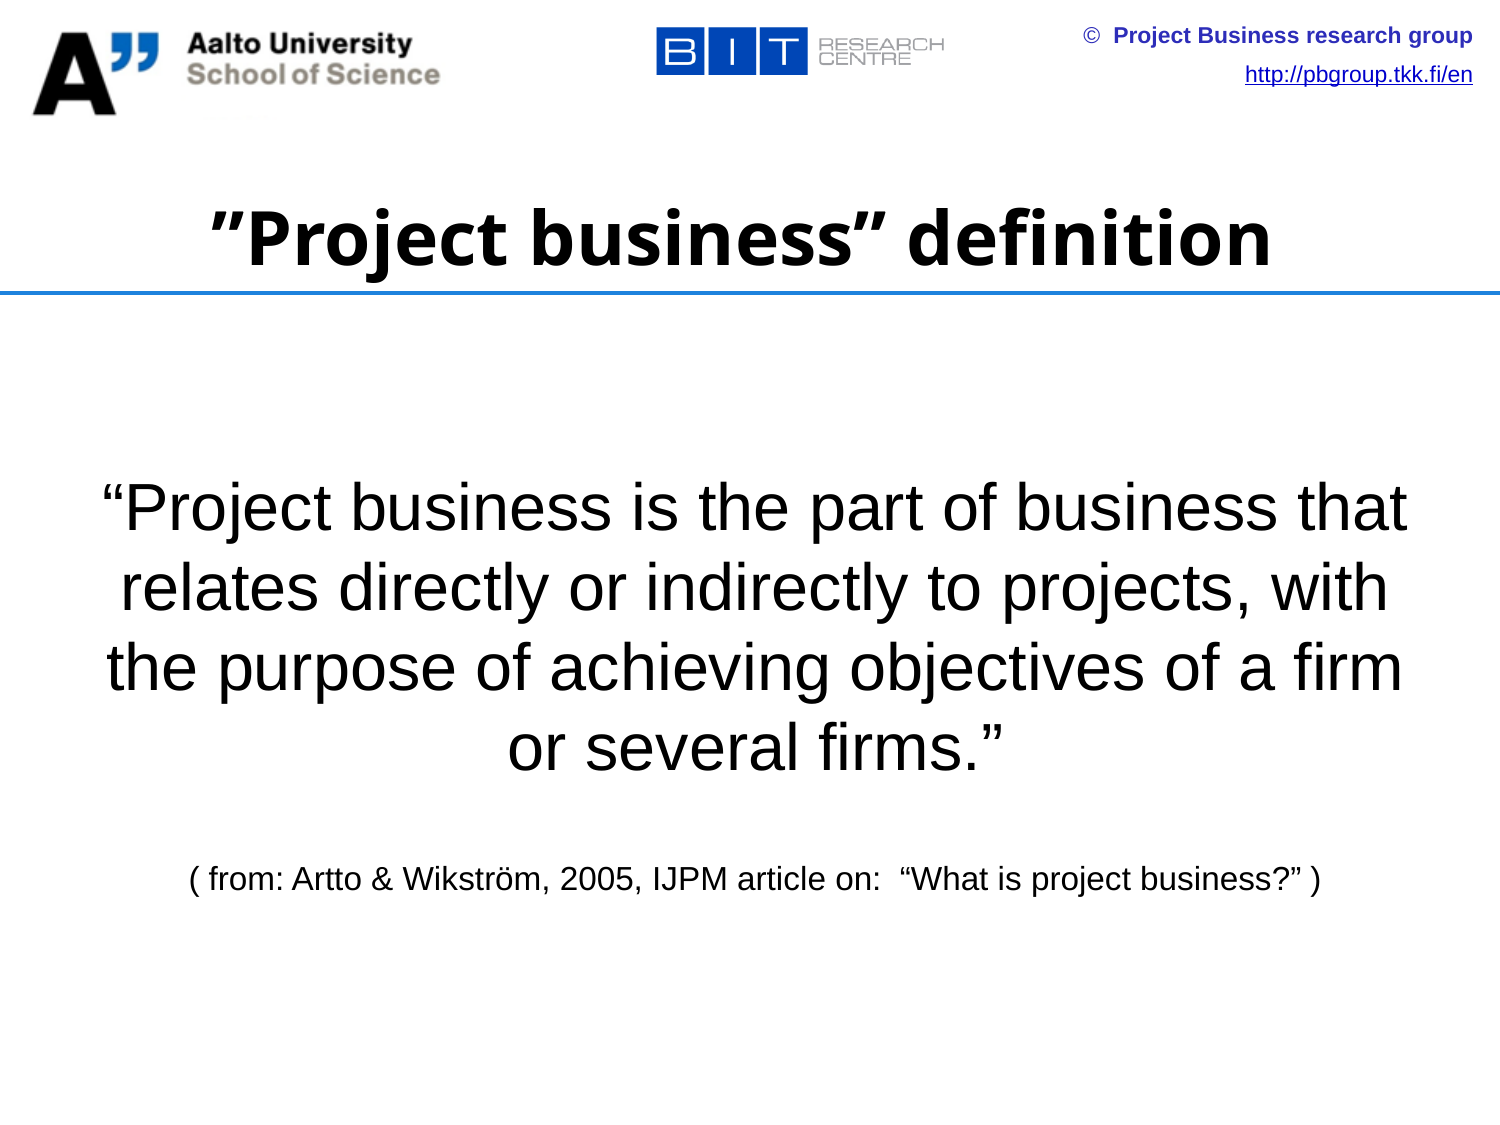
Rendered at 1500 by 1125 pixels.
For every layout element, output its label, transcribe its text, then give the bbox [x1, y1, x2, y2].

picture [656, 27, 944, 75]
title ”Project business” definition [105, 152, 1381, 320]
text_box “Project business is the part of business that relates directly or indirectly to projects, with the purpose of achieving objectives of a firm or several firms.” ( from: Artto & Wikström, 2005, IJPM article on: “What is project business?” ) [53, 456, 1459, 904]
picture [29, 19, 455, 124]
